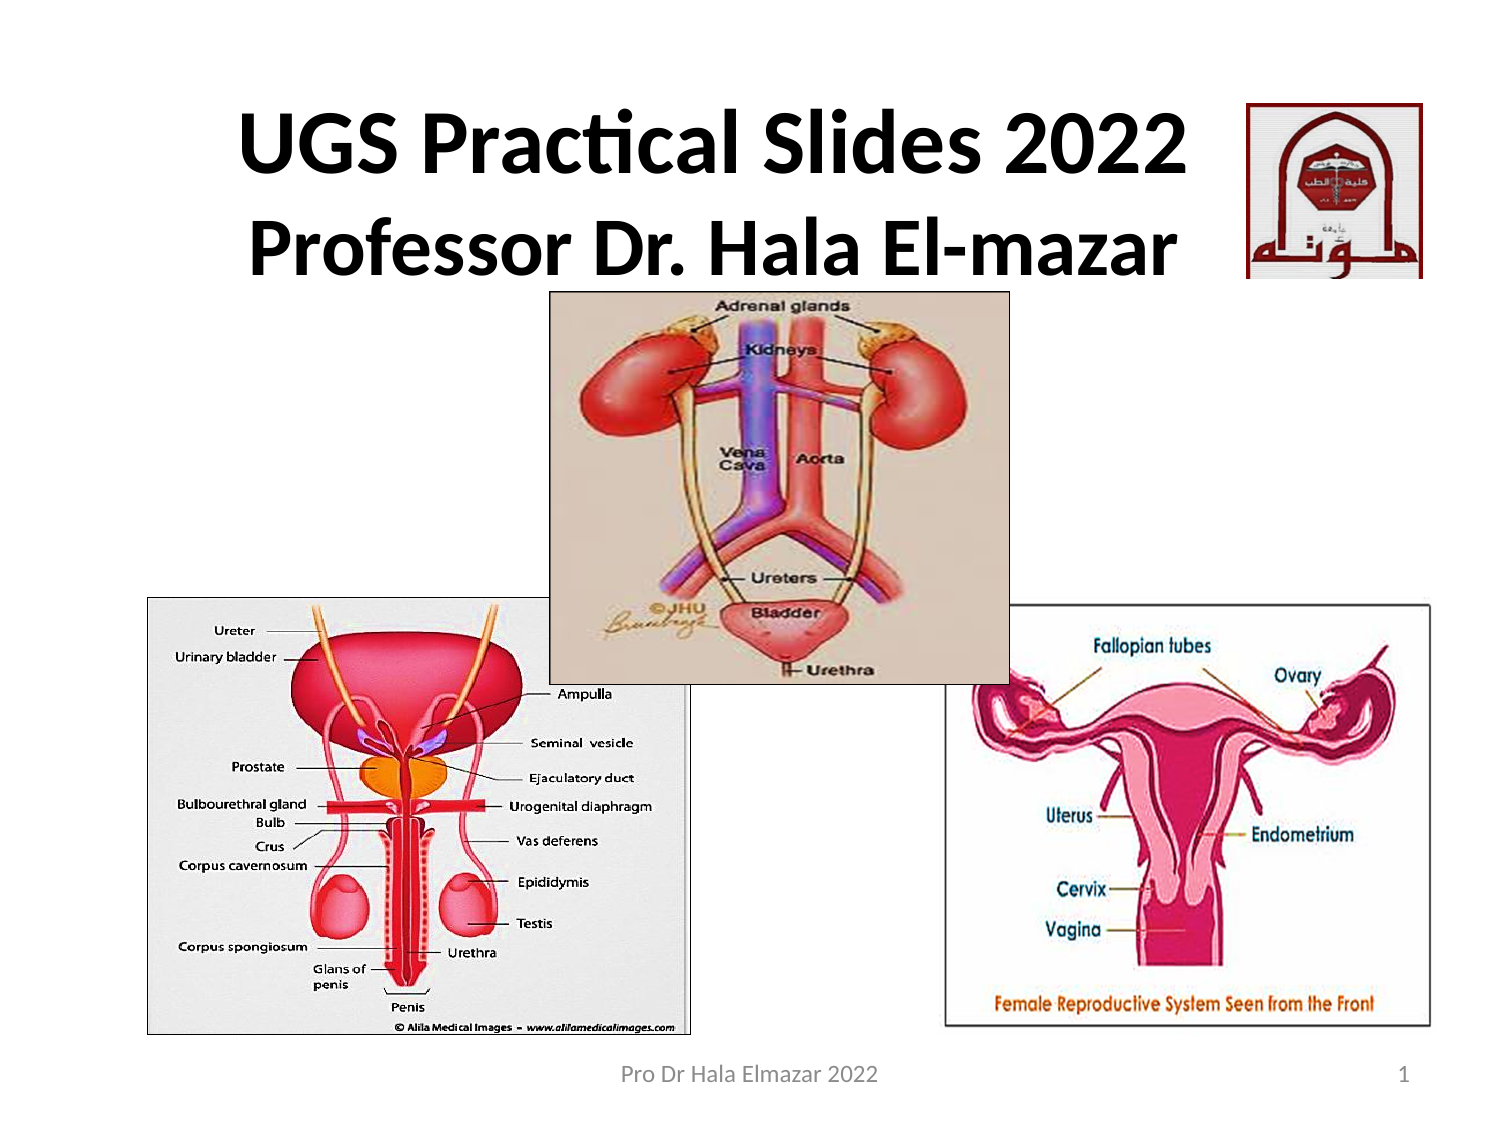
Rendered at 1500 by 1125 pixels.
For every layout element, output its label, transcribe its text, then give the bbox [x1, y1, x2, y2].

slide_number 1 [1074, 1044, 1425, 1103]
picture [1245, 103, 1423, 280]
footer Pro Dr Hala Elmazar 2022 [512, 1042, 988, 1103]
picture [147, 291, 1436, 1036]
title UGS Practical Slides 2022 Professor Dr. Hala El-mazar [76, 66, 1352, 308]
